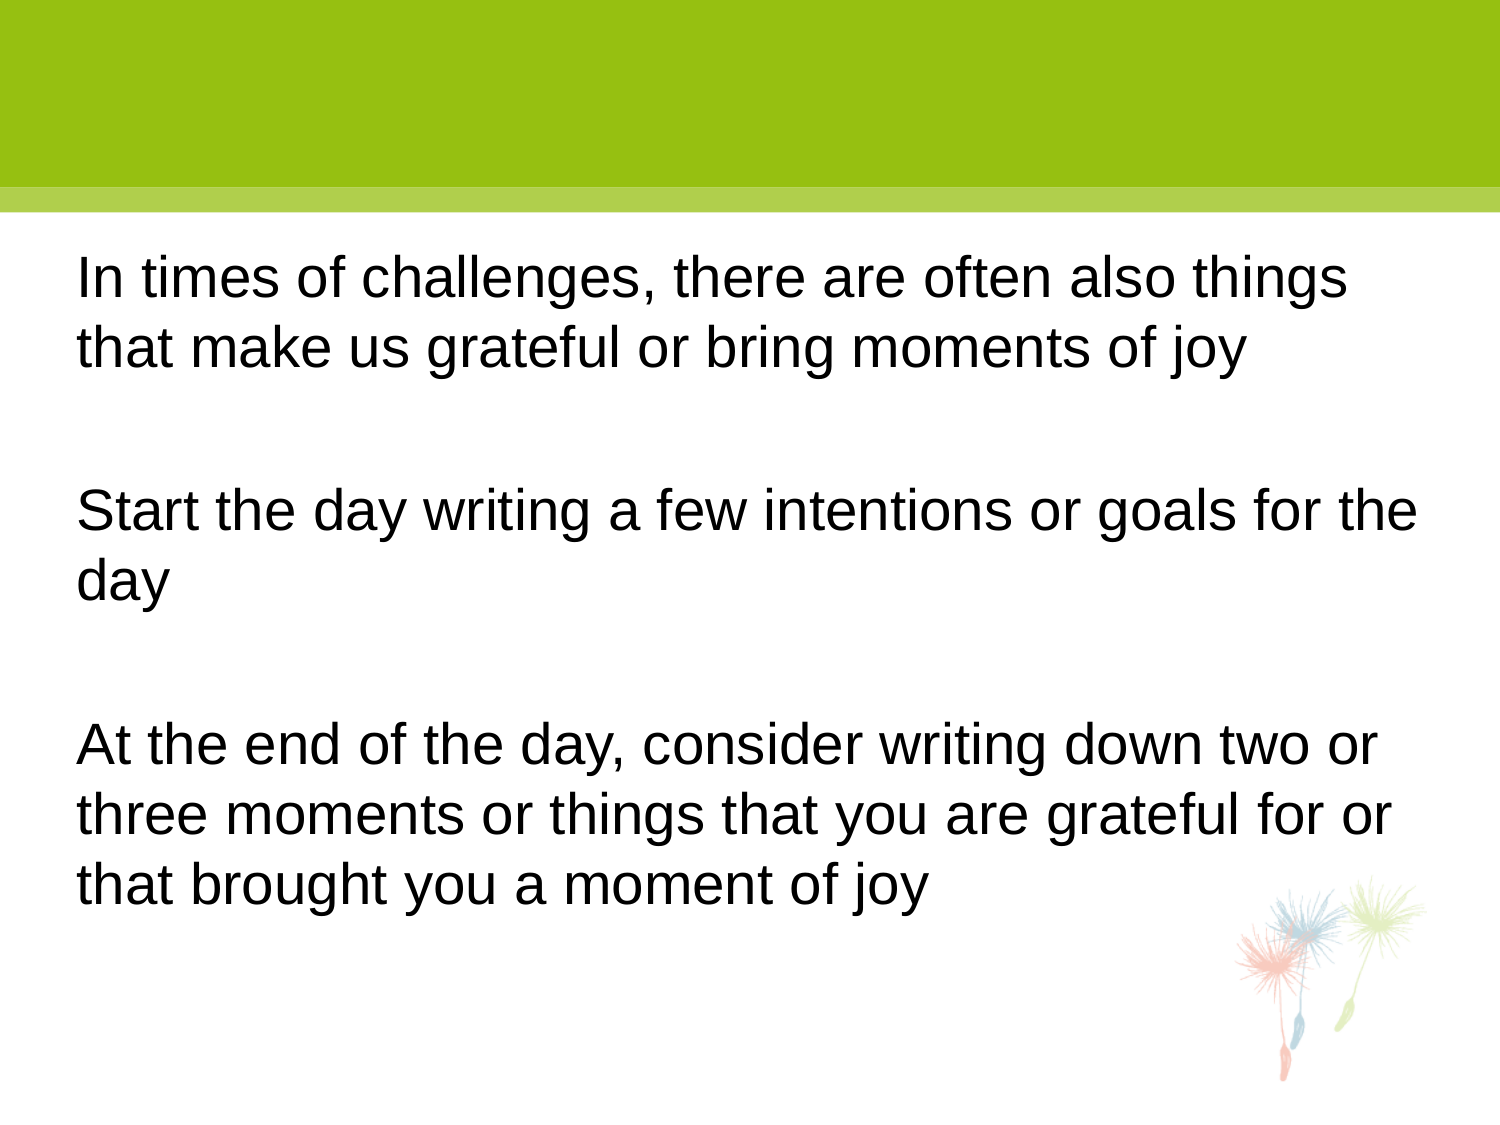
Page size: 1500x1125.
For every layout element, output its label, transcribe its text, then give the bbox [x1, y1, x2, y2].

picture [1234, 975, 1427, 1083]
list In times of challenges, there are often also things that make us grateful or bring moments of joy Start the day writing a few intentions or goals for the day At the end of the day, consider writing down two or three moments or things that you are grateful for or that brought you a moment of joy [61, 231, 1458, 975]
